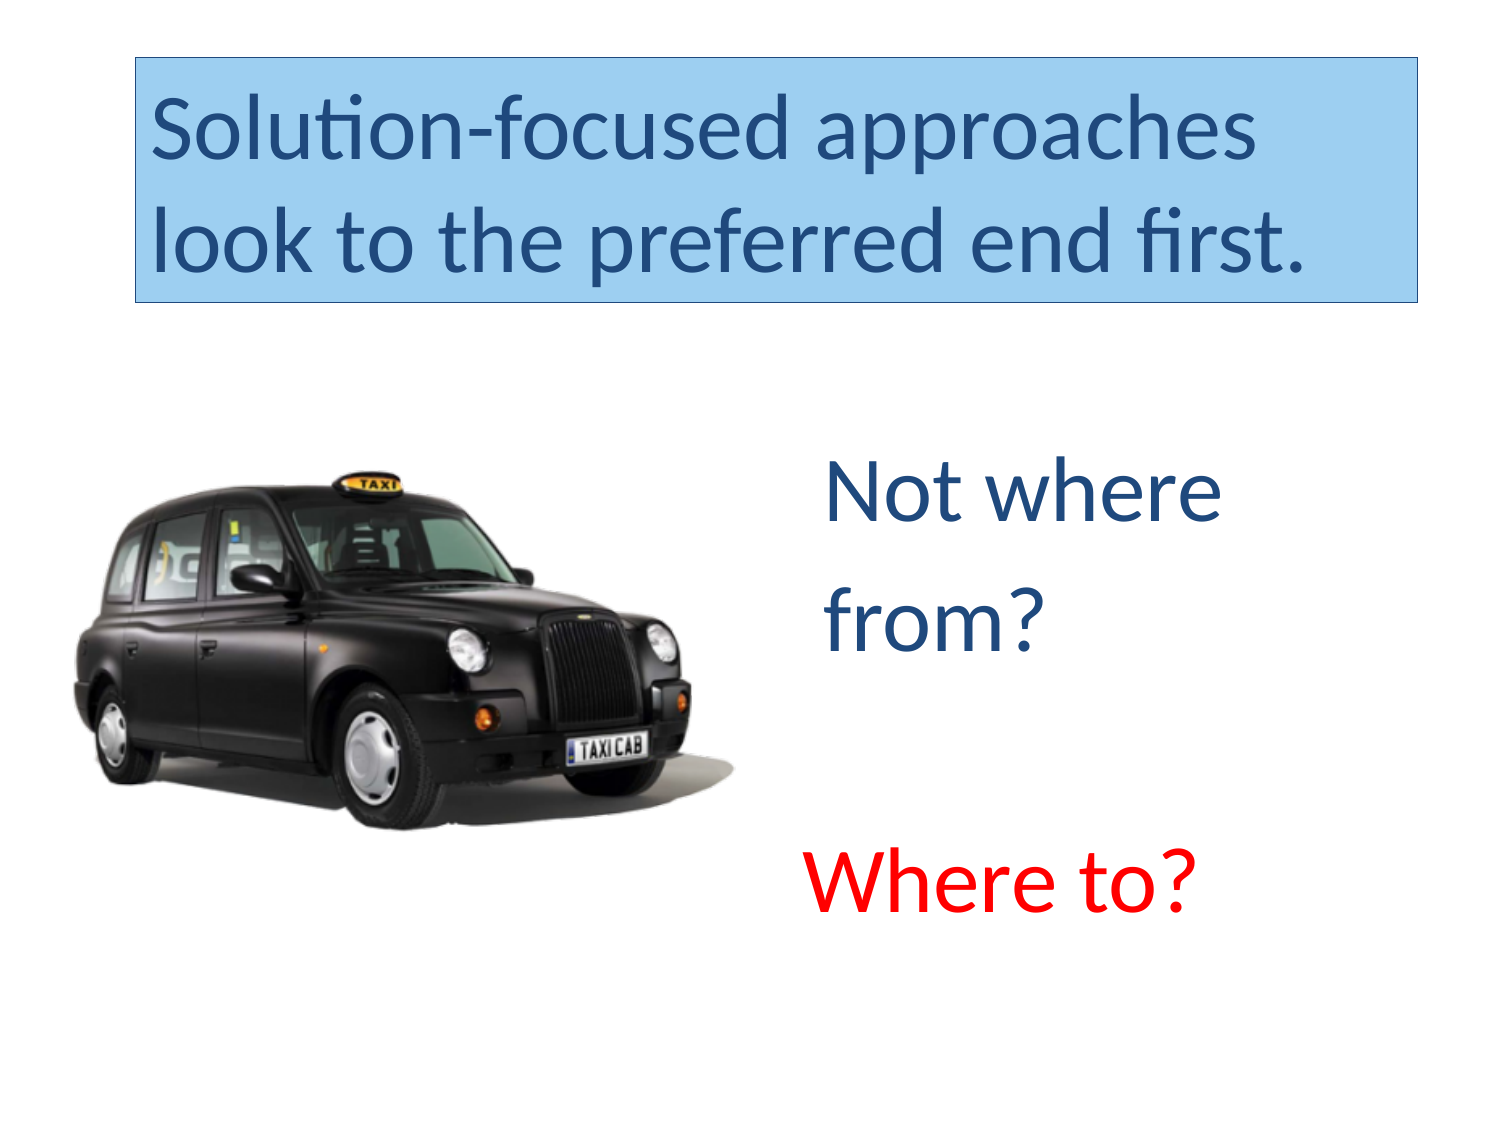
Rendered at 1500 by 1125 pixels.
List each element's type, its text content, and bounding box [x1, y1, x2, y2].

picture [41, 369, 751, 894]
text_box Solution-focused approaches look to the preferred end first. [135, 57, 1418, 303]
text_box Not where from? Where to? [703, 420, 1460, 939]
